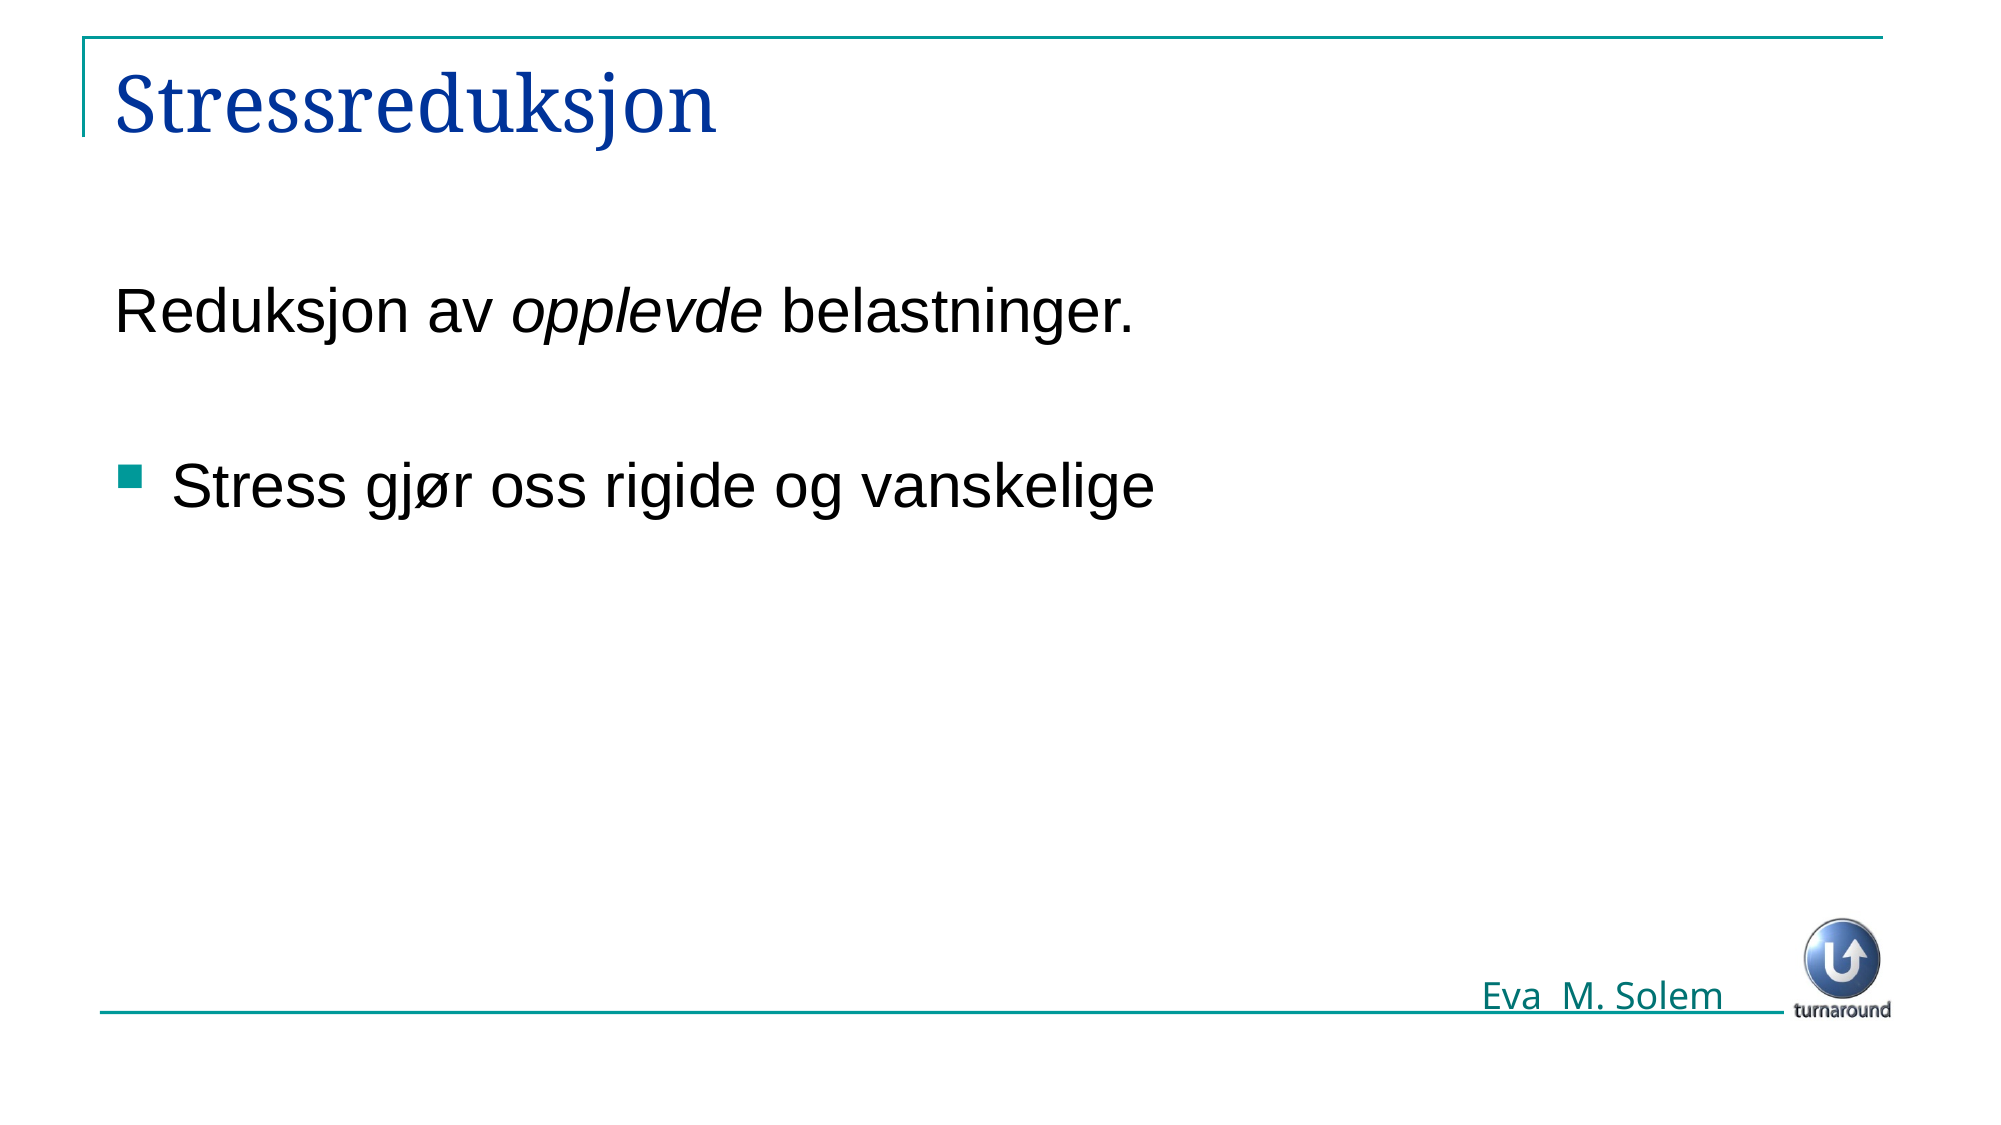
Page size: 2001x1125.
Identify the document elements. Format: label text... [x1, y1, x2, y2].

title Stressreduksjon [99, 45, 1901, 233]
picture [1784, 889, 1901, 1032]
text_box Eva M. Solem [1466, 964, 1778, 1025]
list Reduksjon av opplevde belastninger. Stress gjør oss rigide og vanskelige [99, 262, 1901, 1006]
